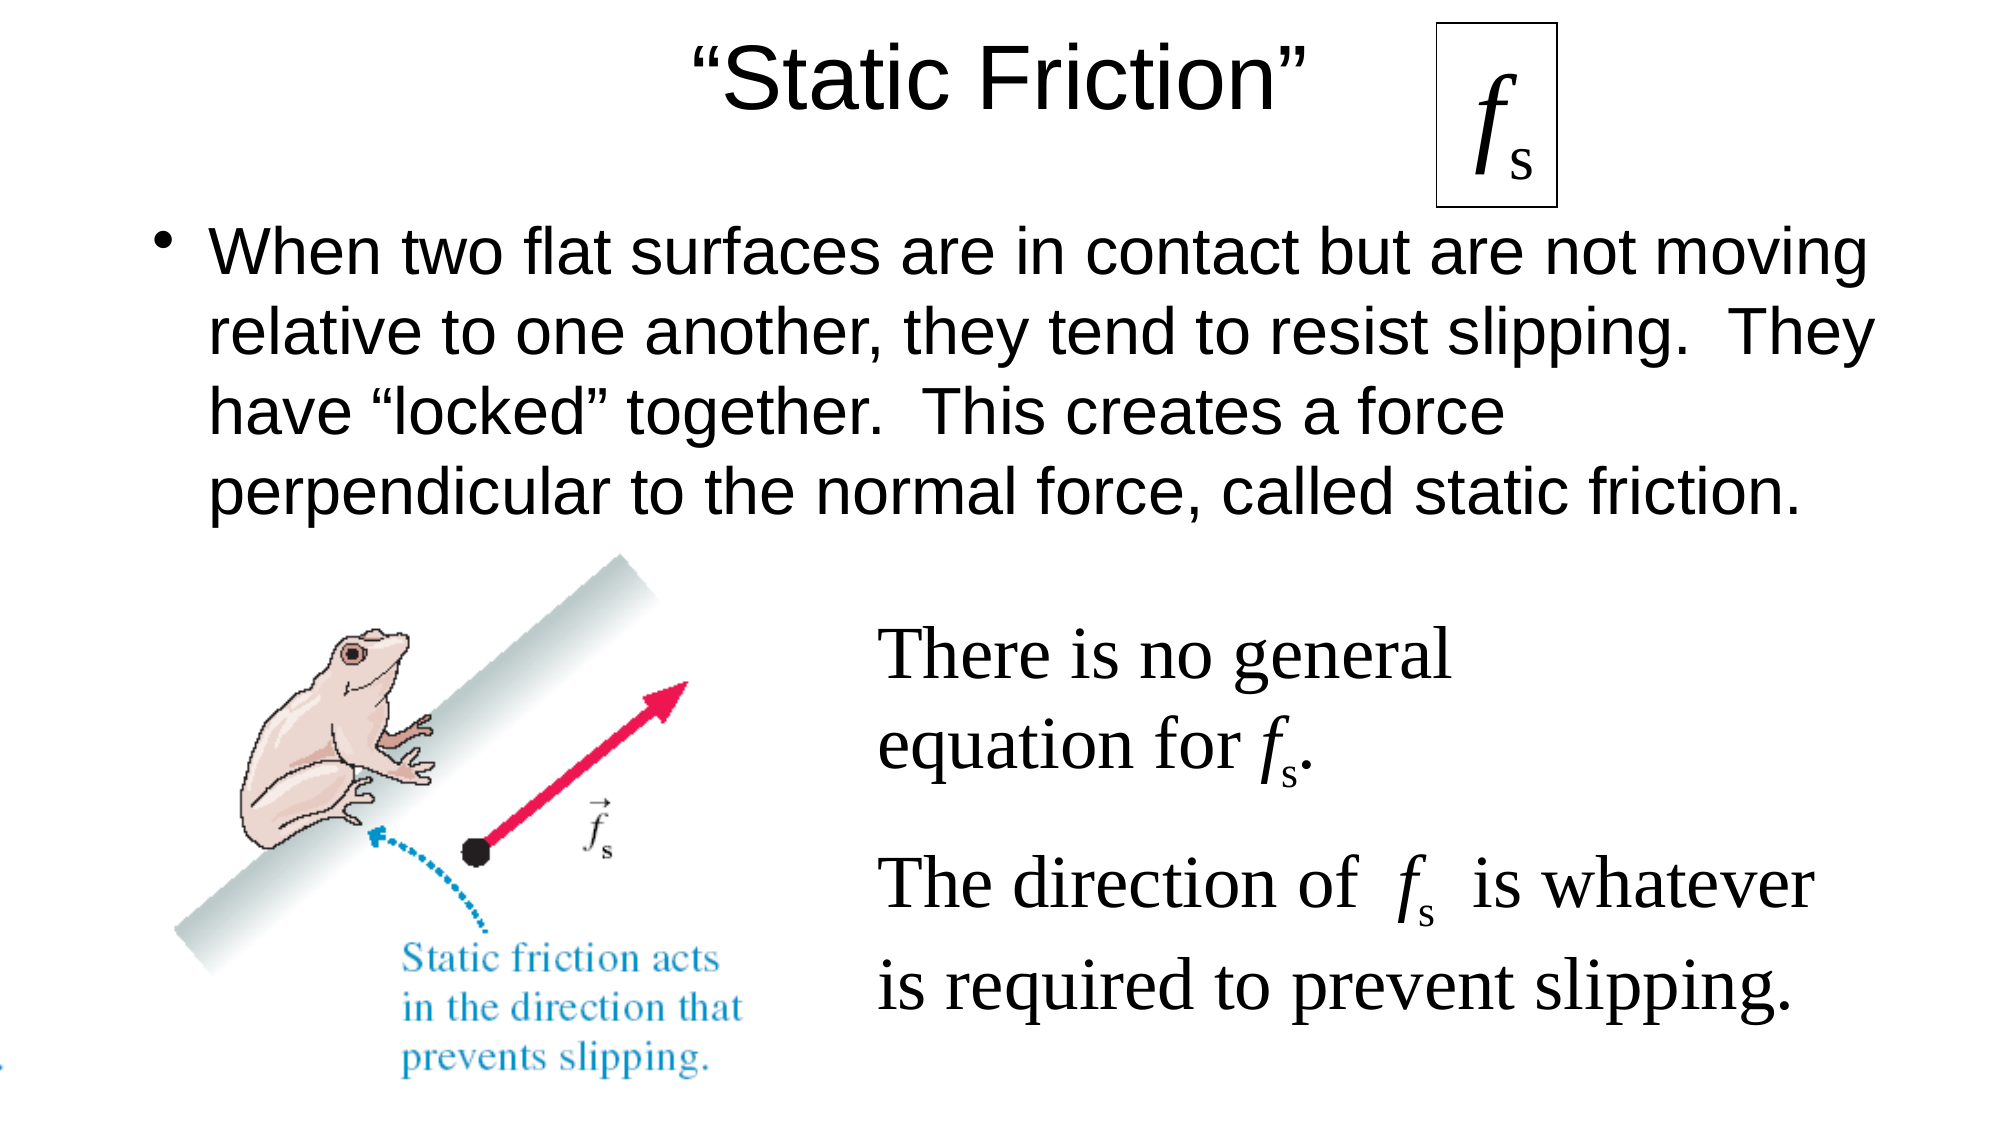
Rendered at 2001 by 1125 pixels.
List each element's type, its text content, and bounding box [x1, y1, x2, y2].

picture [0, 412, 789, 1125]
text_box The direction of fs is whatever is required to prevent slipping. [862, 824, 1850, 1033]
text_box There is no general equation for fs. [862, 596, 1713, 804]
list When two flat surfaces are in contact but are not moving relative to one another, they tend to resist slipping. They have “locked” together. This creates a force perpendicular to the normal force, called static friction. [137, 200, 1913, 565]
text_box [1436, 23, 1557, 207]
title “Static Friction” [324, 7, 1675, 138]
